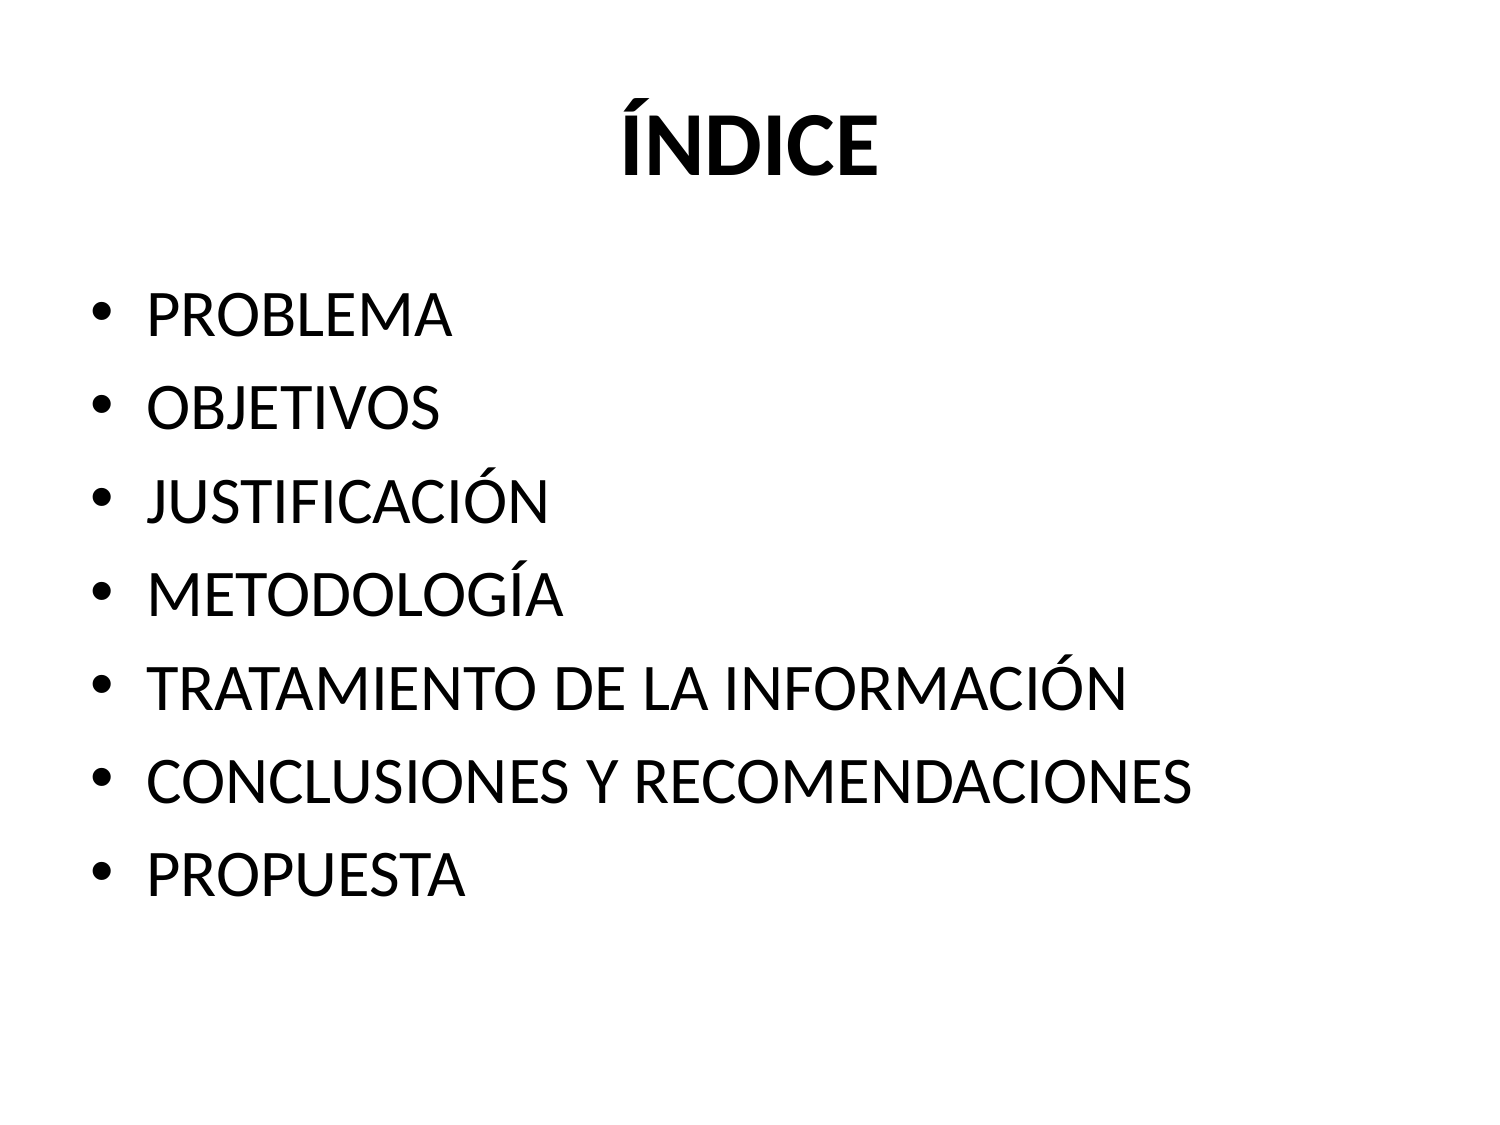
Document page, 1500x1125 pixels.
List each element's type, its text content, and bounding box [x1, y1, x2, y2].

title ÍNDICE [75, 45, 1425, 233]
list PROBLEMA OBJETIVOS JUSTIFICACIÓN METODOLOGÍA TRATAMIENTO DE LA INFORMACIÓN CONCLUSIONES Y RECOMENDACIONES PROPUESTA [75, 262, 1425, 1005]
